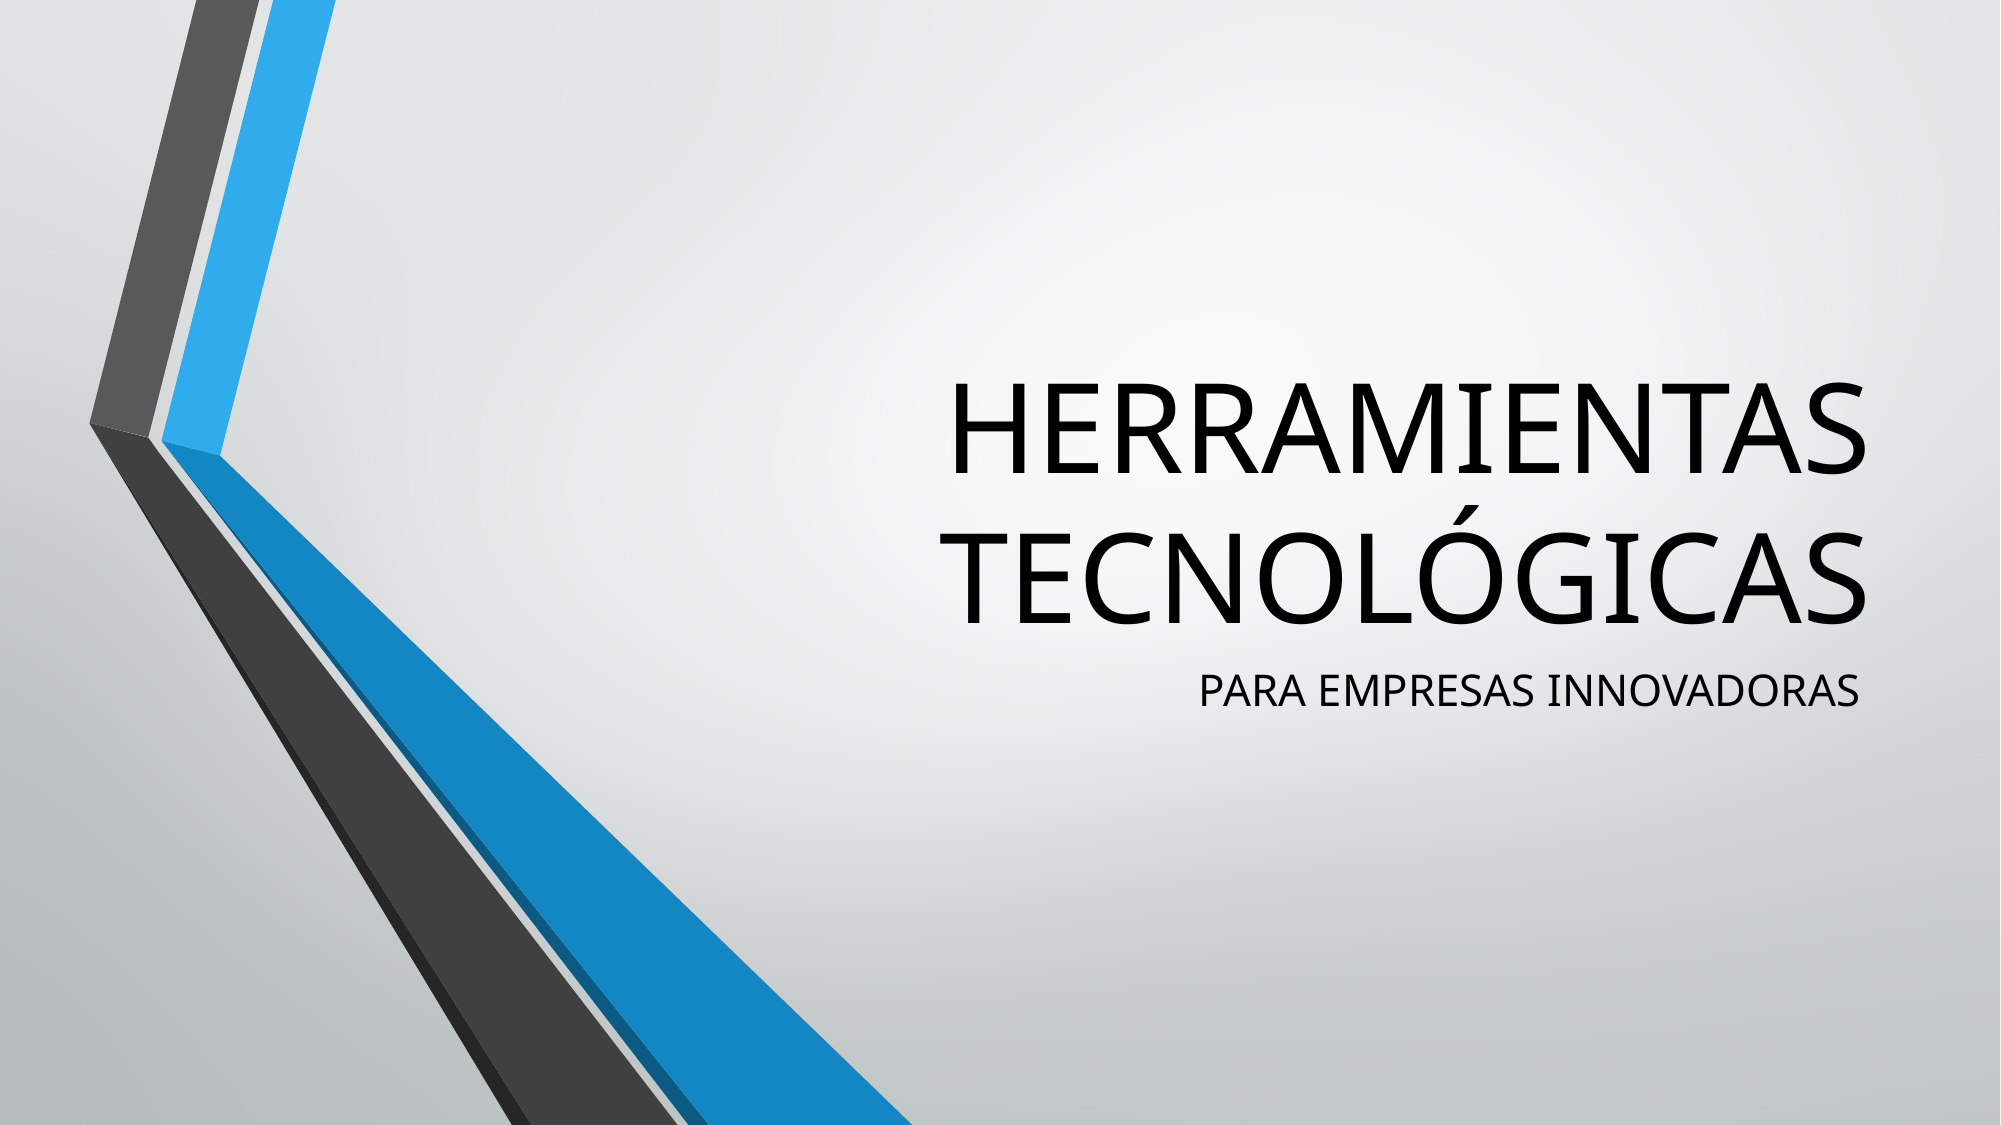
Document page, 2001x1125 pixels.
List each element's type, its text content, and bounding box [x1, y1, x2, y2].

subtitle PARA EMPRESAS INNOVADORAS [740, 655, 1887, 884]
title HERRAMIENTAS TECNOLÓGICAS [480, 226, 1887, 656]
